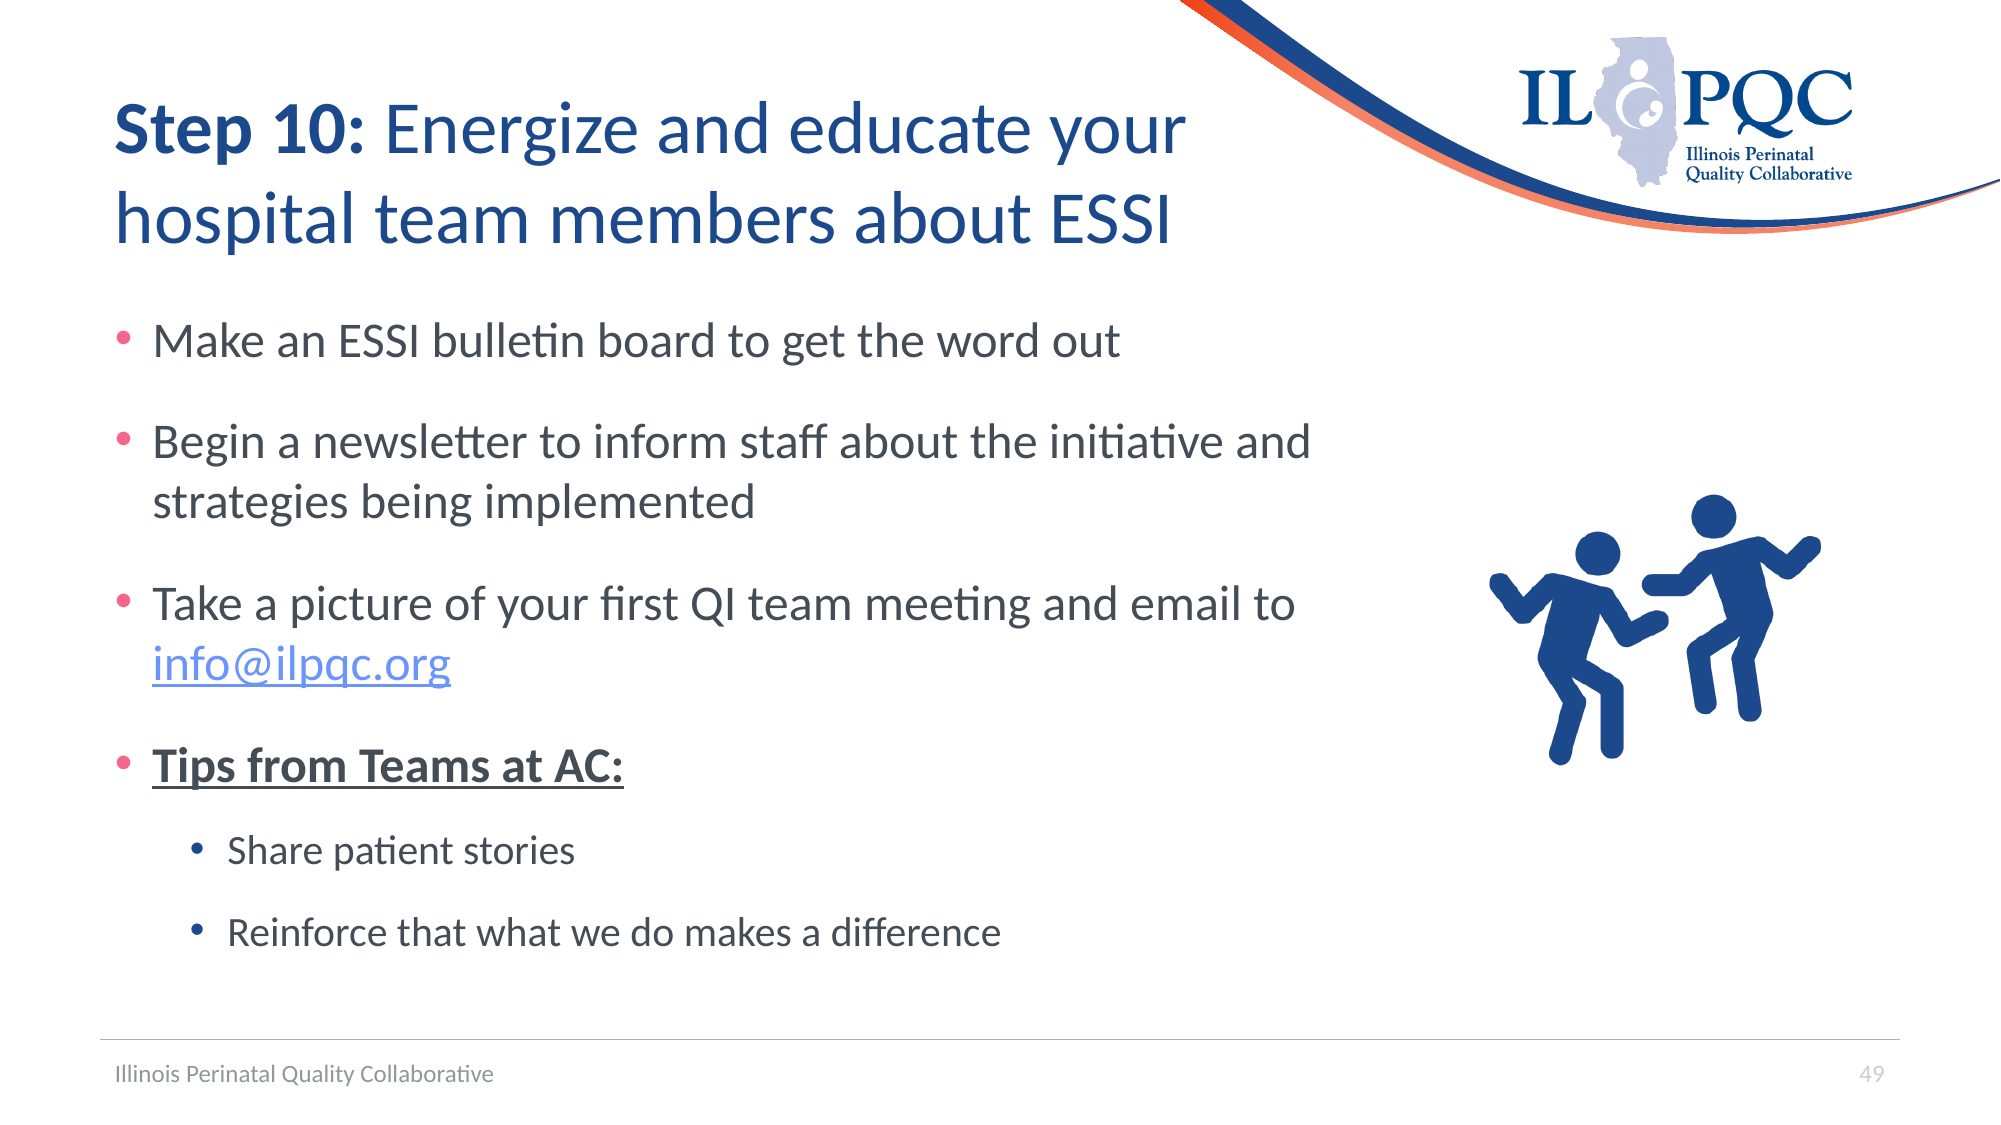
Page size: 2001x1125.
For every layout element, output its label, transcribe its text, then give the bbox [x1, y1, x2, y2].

footer Illinois Perinatal Quality Collaborative [99, 1042, 775, 1103]
picture [1475, 452, 1834, 807]
picture [1519, 37, 1852, 187]
list Make an ESSI bulletin board to get the word out Begin a newsletter to inform staff about the initiative and strategies being implemented Take a picture of your first QI team meeting and email to info@ilpqc.org Tips from Teams at AC: Share patient stories Reinforce that what we do makes a difference [99, 299, 1364, 1014]
slide_number 49 [1449, 1042, 1900, 1103]
title Step 10: Energize and educate your hospital team members about ESSI [99, 59, 1337, 278]
